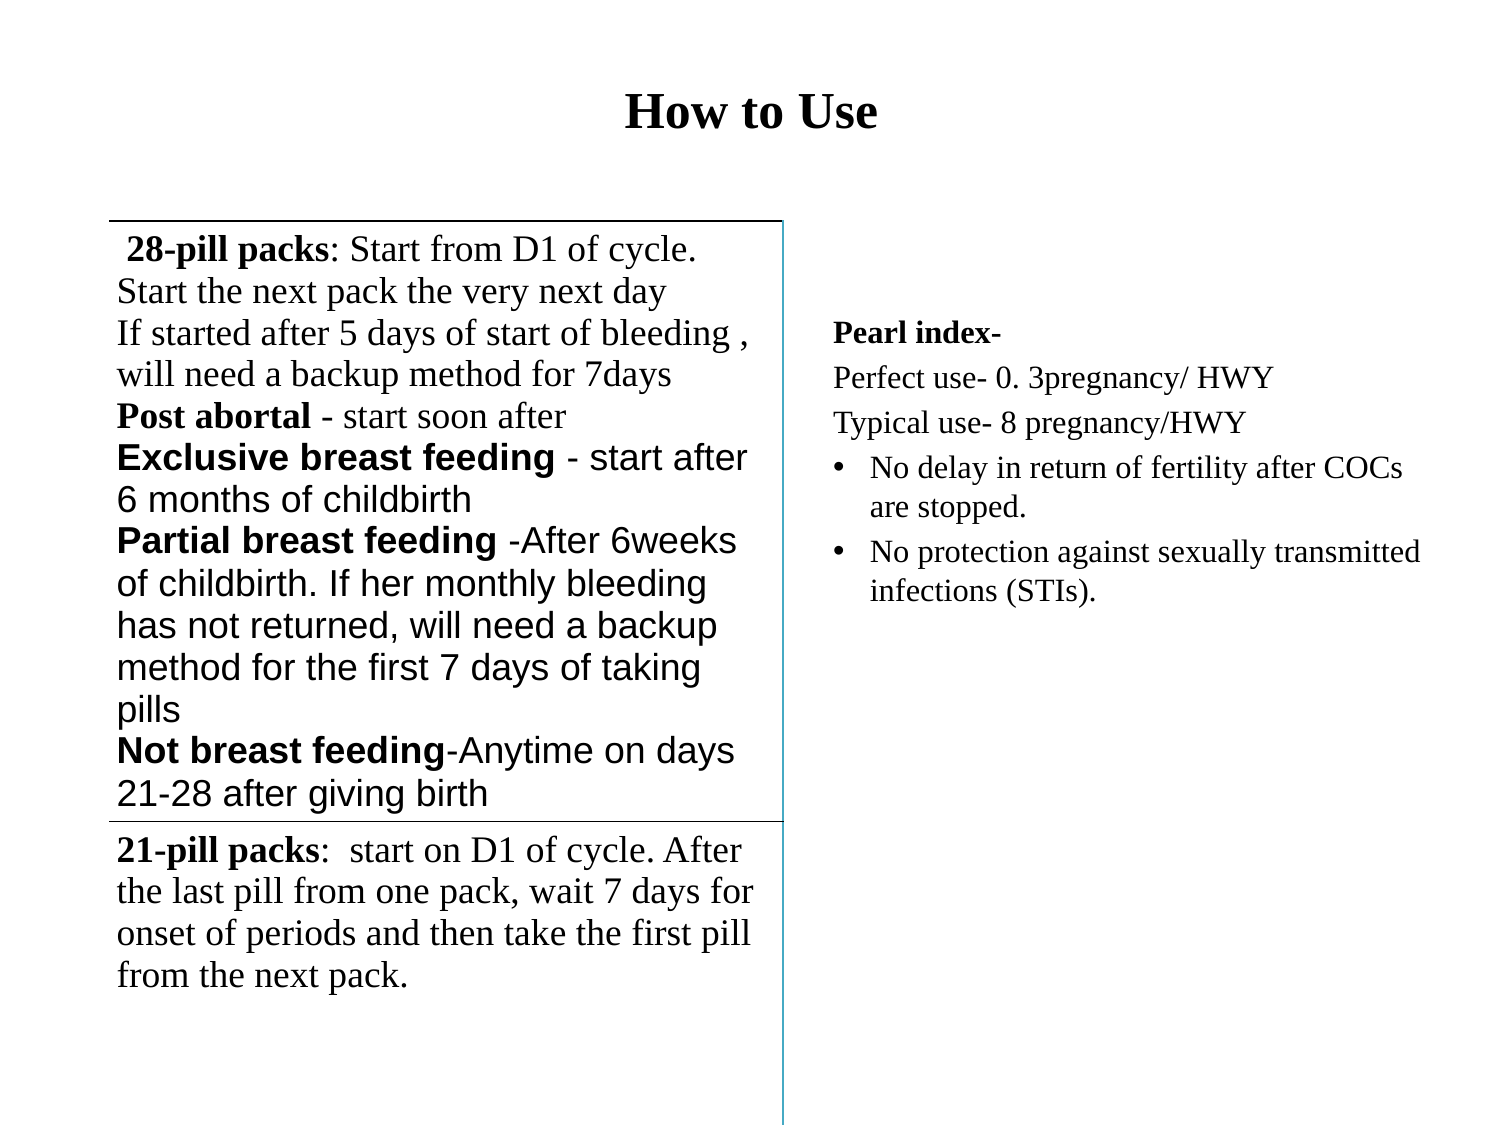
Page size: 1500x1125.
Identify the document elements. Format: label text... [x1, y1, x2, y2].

table_header 28-pill packs: Start from D1 of cycle. Start the next pack the very next day If started after 5 days of start of bleeding , will need a backup method for 7days Post abortal - start soon after Exclusive breast feeding - start after 6 months of childbirth Partial breast feeding -After 6weeks of childbirth. If her monthly bleeding has not returned, will need a backup method for the first 7 days of taking pills Not breast feeding-Anytime on days 21-28 after giving birth [109, 222, 782, 821]
title How to Use [74, 50, 1426, 150]
list Pearl index- Perfect use- 0. 3pregnancy/ HWY Typical use- 8 pregnancy/HWY No delay in return of fertility after COCs are stopped. No protection against sexually transmitted infections (STIs). [825, 302, 1444, 611]
table_cell 21-pill packs: start on D1 of cycle. After the last pill from one pack, wait 7 days for onset of periods and then take the first pill from the next pack. [109, 822, 782, 1125]
